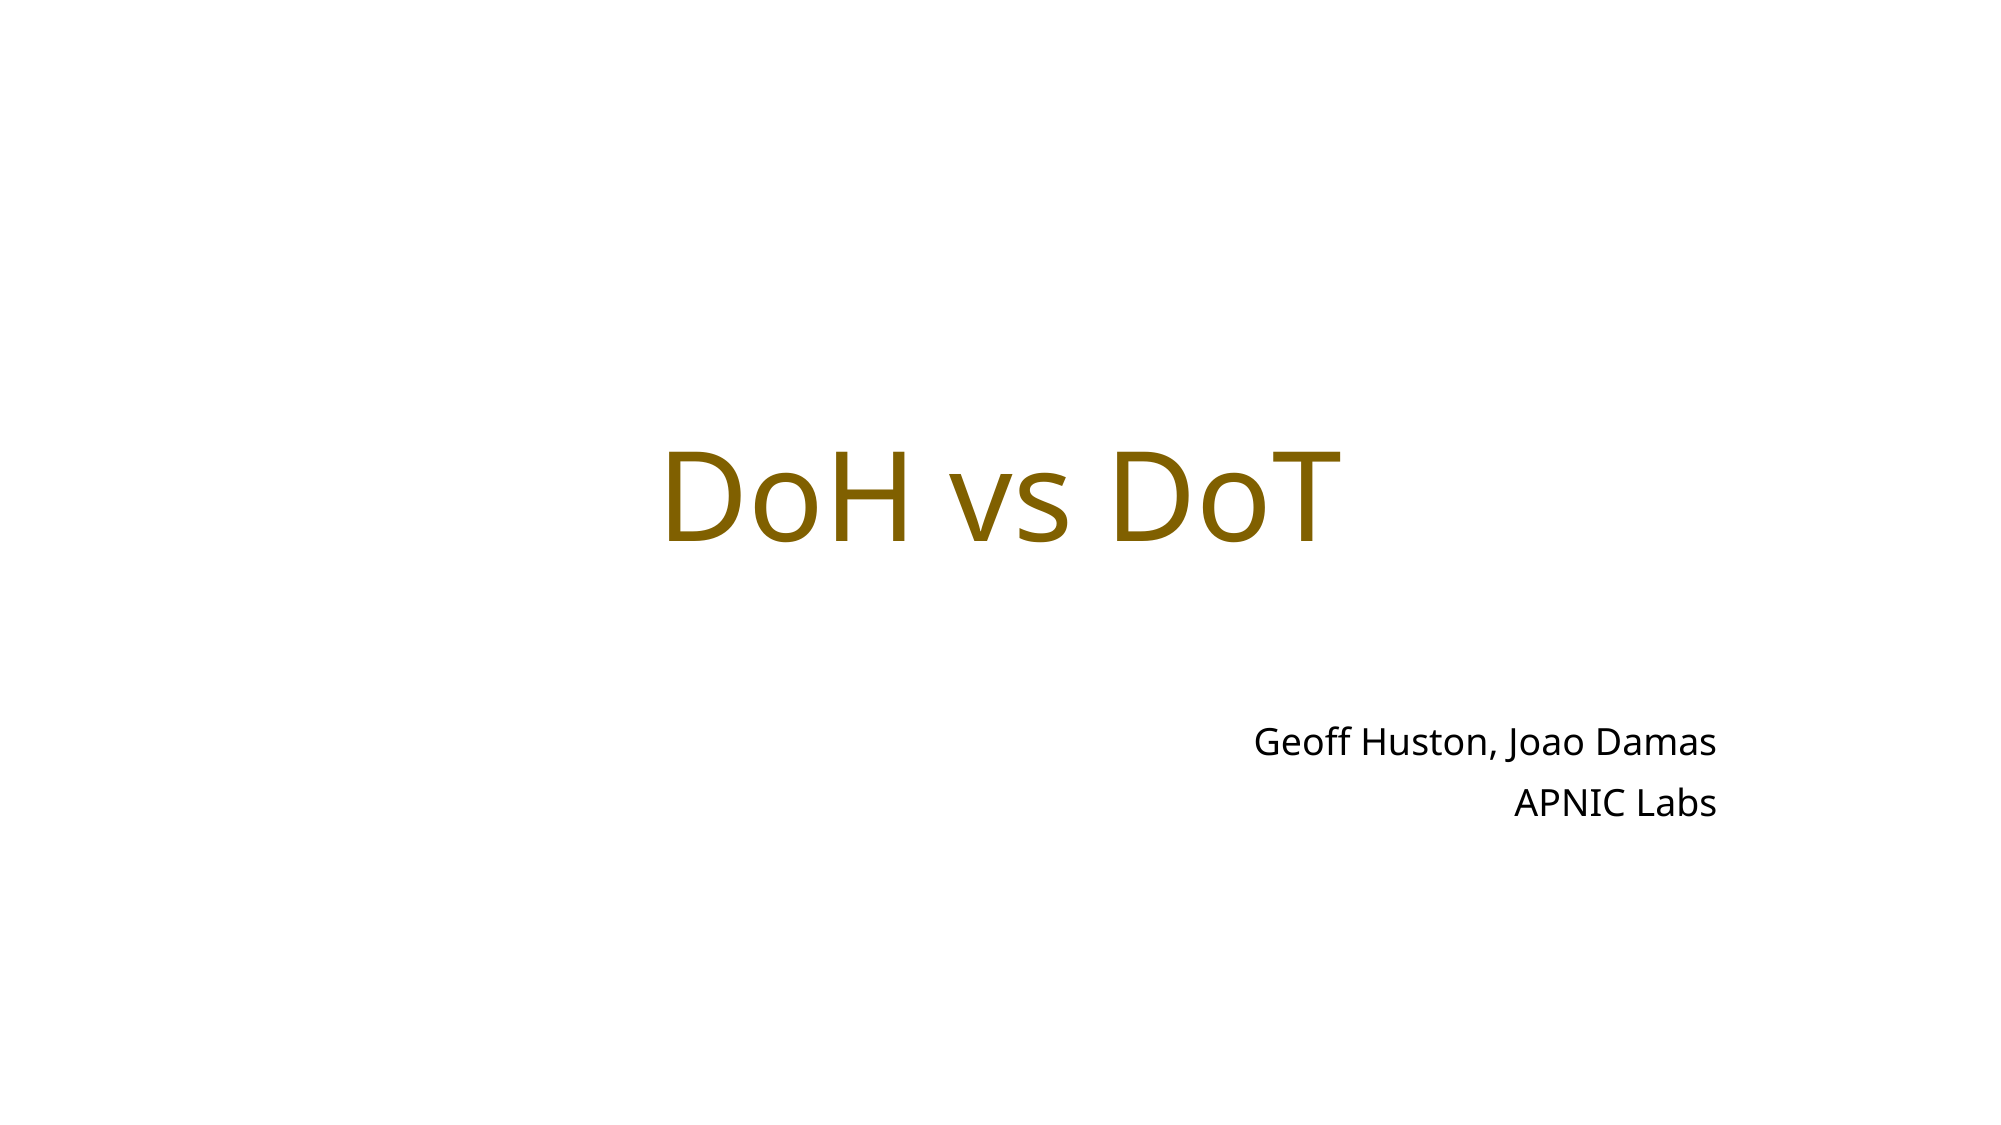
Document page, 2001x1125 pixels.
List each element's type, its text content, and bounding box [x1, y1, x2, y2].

subtitle Geoff Huston, Joao Damas APNIC Labs [232, 715, 1733, 987]
title DoH vs DoT [249, 184, 1750, 576]
